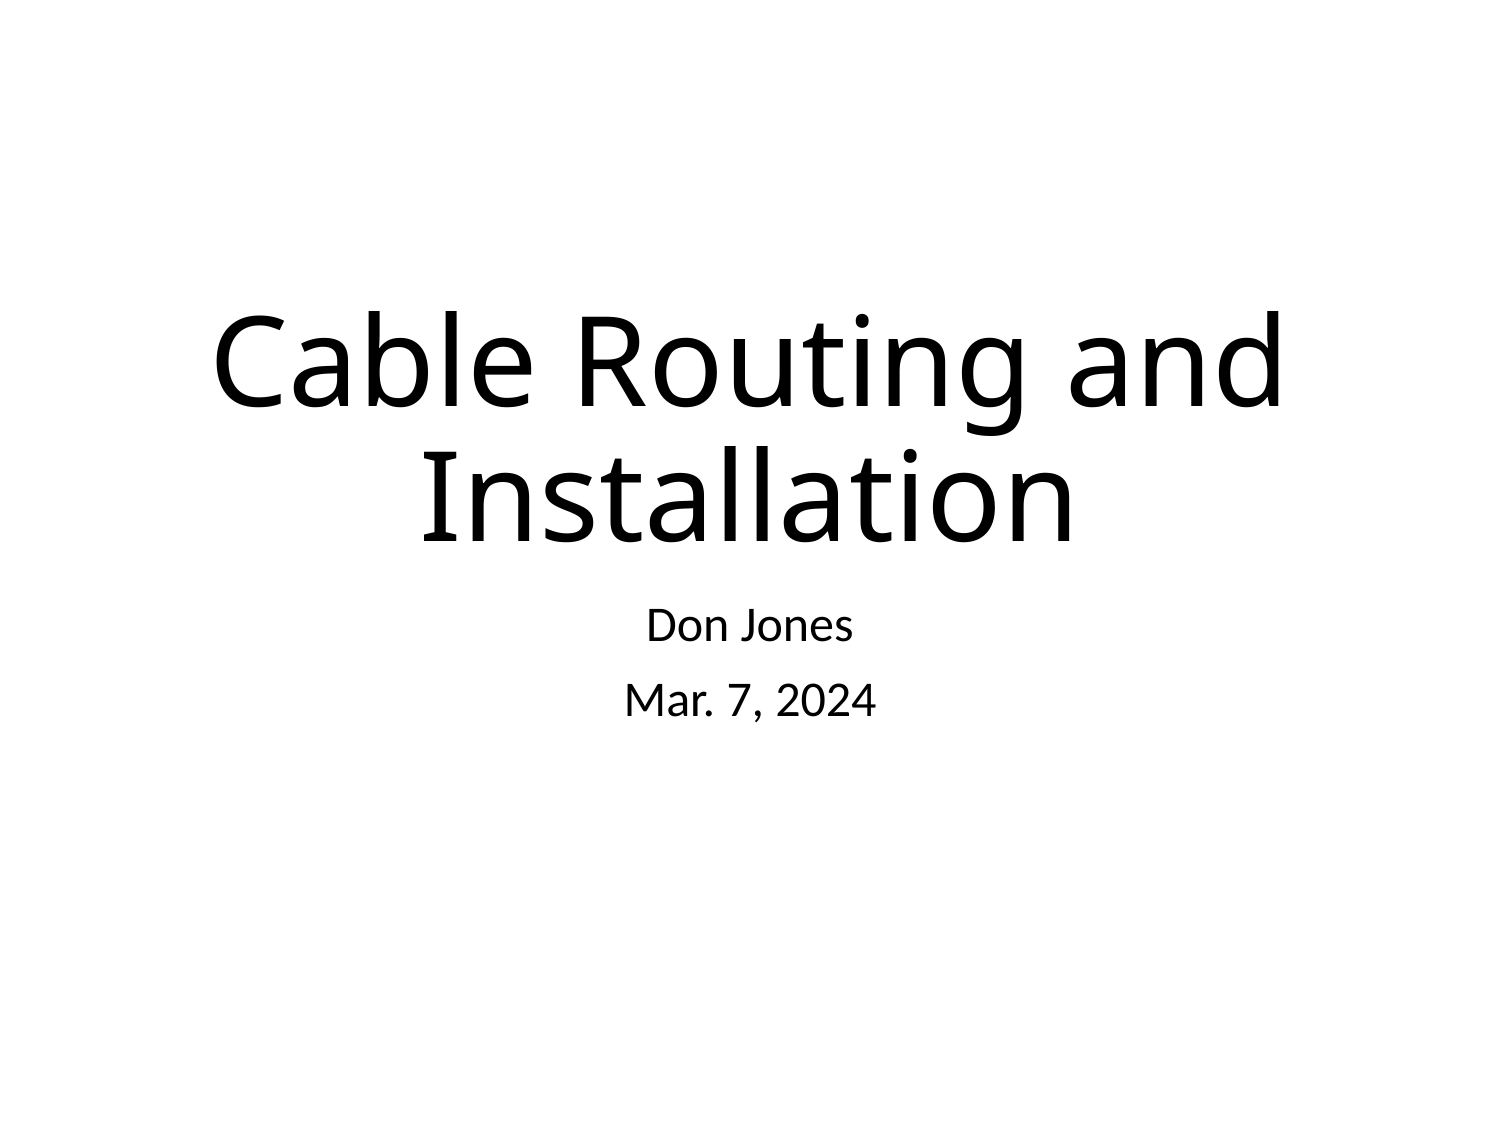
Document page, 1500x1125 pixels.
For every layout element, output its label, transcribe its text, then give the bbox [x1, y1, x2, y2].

title Cable Routing and Installation [112, 184, 1388, 576]
subtitle Don Jones Mar. 7, 2024 [187, 590, 1313, 863]
